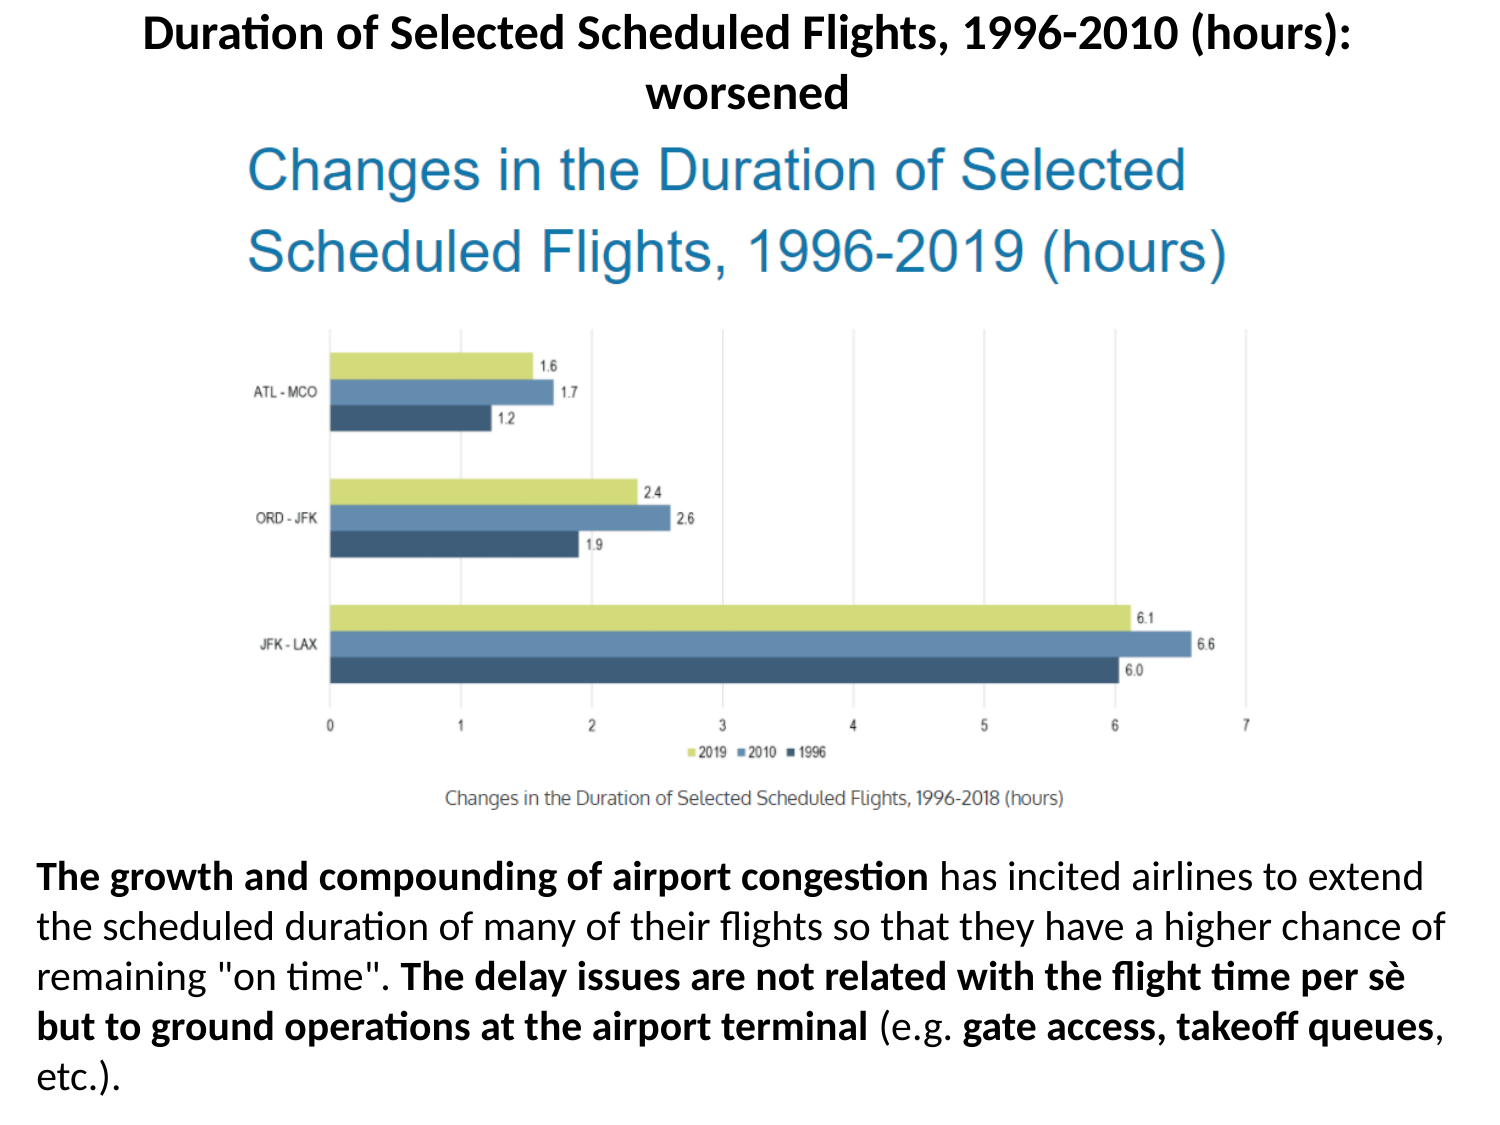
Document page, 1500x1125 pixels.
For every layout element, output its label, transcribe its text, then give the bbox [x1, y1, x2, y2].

text_box The growth and compounding of airport congestion has incited airlines to extend the scheduled duration of many of their flights so that they have a higher chance of remaining "on time". The delay issues are not related with the flight time per sè but to ground operations at the airport terminal (e.g. gate access, takeoff queues, etc.). [21, 841, 1475, 1107]
title Duration of Selected Scheduled Flights, 1996-2010 (hours): worsened [72, 0, 1423, 119]
picture [231, 138, 1264, 821]
